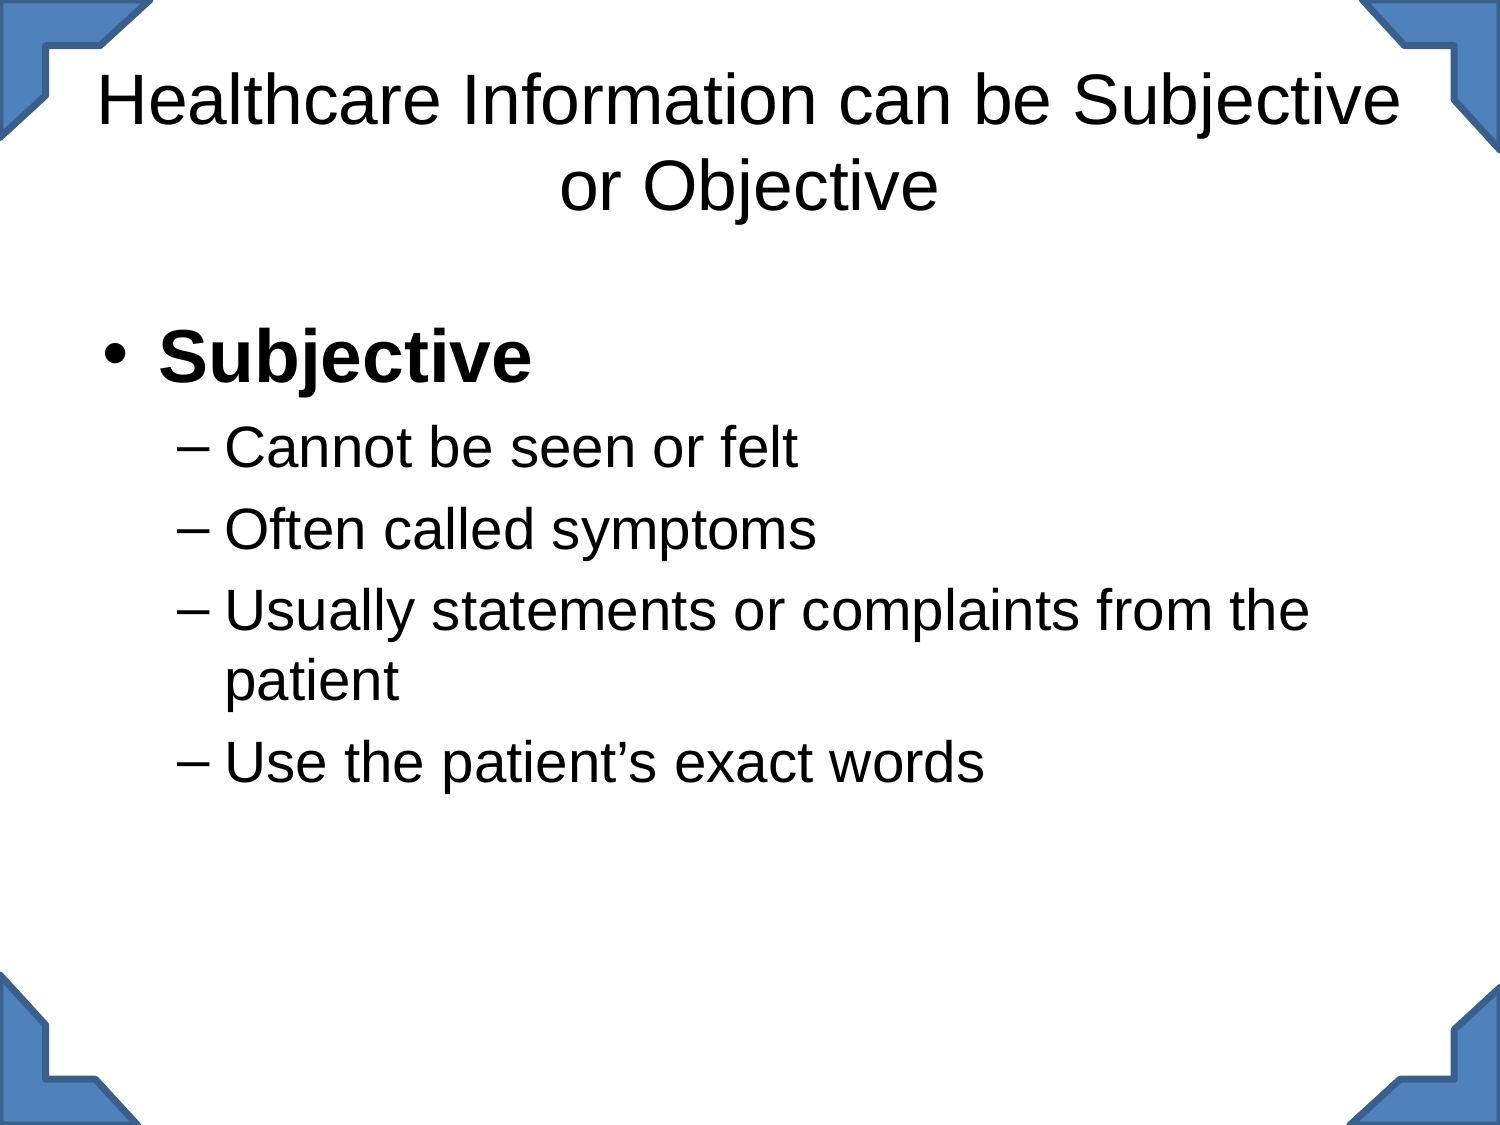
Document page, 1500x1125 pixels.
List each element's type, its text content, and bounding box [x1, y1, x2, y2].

list Subjective Cannot be seen or felt Often called symptoms Usually statements or complaints from the patient Use the patient’s exact words [87, 299, 1438, 1043]
title Healthcare Information can be Subjective or Objective [75, 45, 1425, 233]
